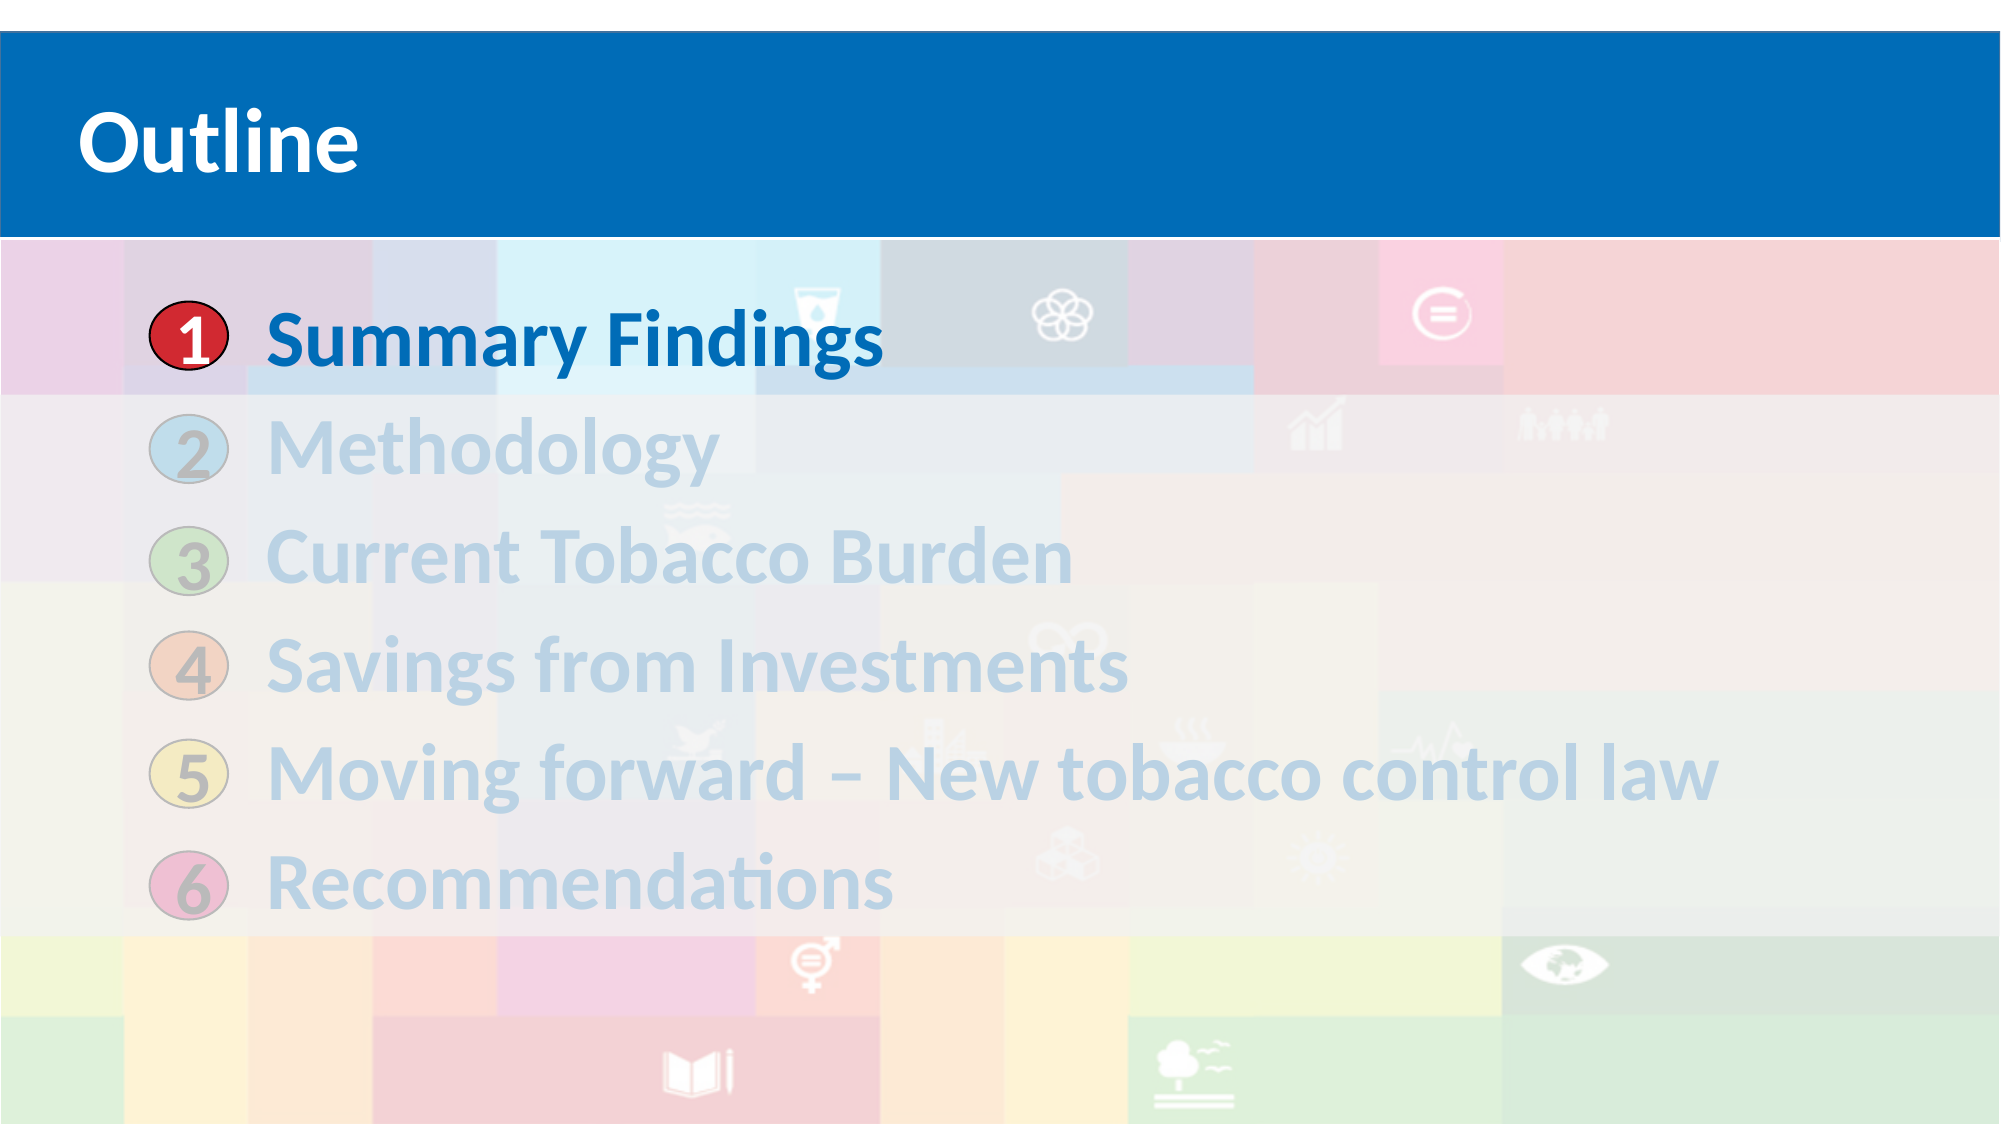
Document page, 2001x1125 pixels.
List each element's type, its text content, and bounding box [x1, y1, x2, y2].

title Outline [63, 34, 1789, 238]
picture [0, 238, 2000, 1125]
